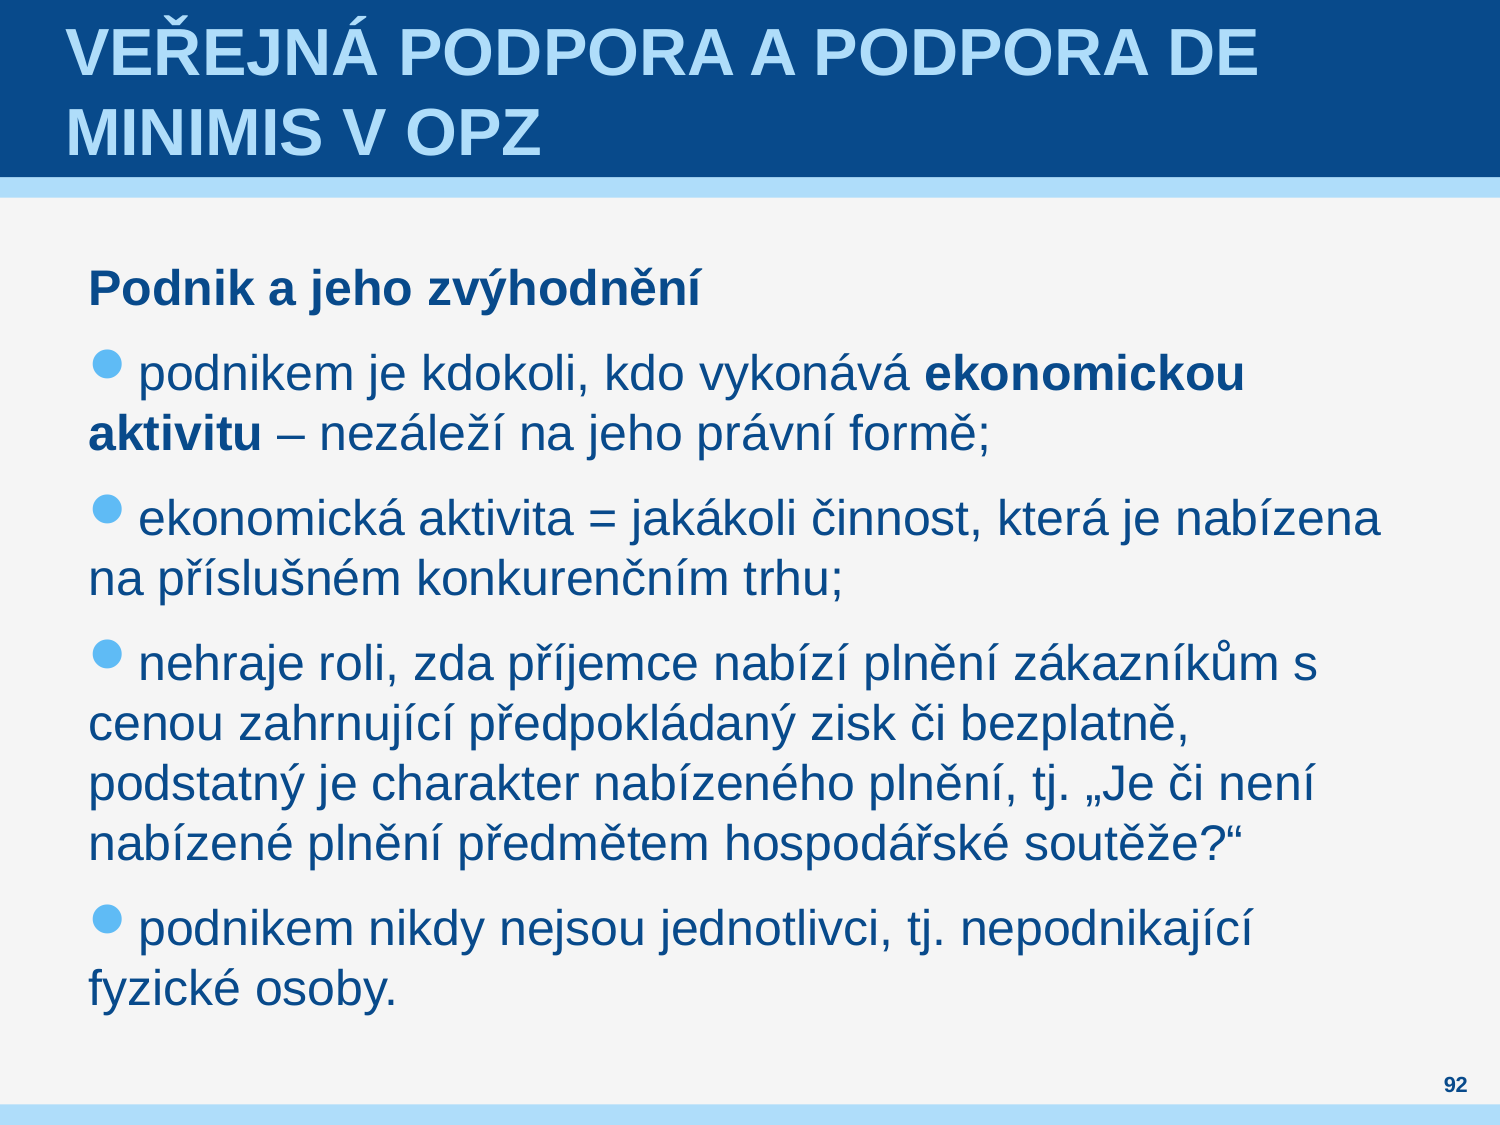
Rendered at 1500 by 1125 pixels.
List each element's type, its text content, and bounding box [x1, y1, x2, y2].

slide_number 92 [1417, 1068, 1495, 1099]
title Veřejná podpora a podpora de minimis v OPZ [59, 0, 1441, 178]
list Podnik a jeho zvýhodnění podnikem je kdokoli, kdo vykonává ekonomickou aktivitu – nezáleží na jeho právní formě; ekonomická aktivita = jakákoli činnost, která je nabízena na příslušném konkurenčním trhu; nehraje roli, zda příjemce nabízí plnění zákazníkům s cenou zahrnující předpokládaný zisk či bezplatně, podstatný je charakter nabízeného plnění, tj. „Je či není nabízené plnění předmětem hospodářské soutěže?“ podnikem nikdy nejsou jednotlivci, tj. nepodnikající fyzické osoby. [88, 255, 1412, 1035]
